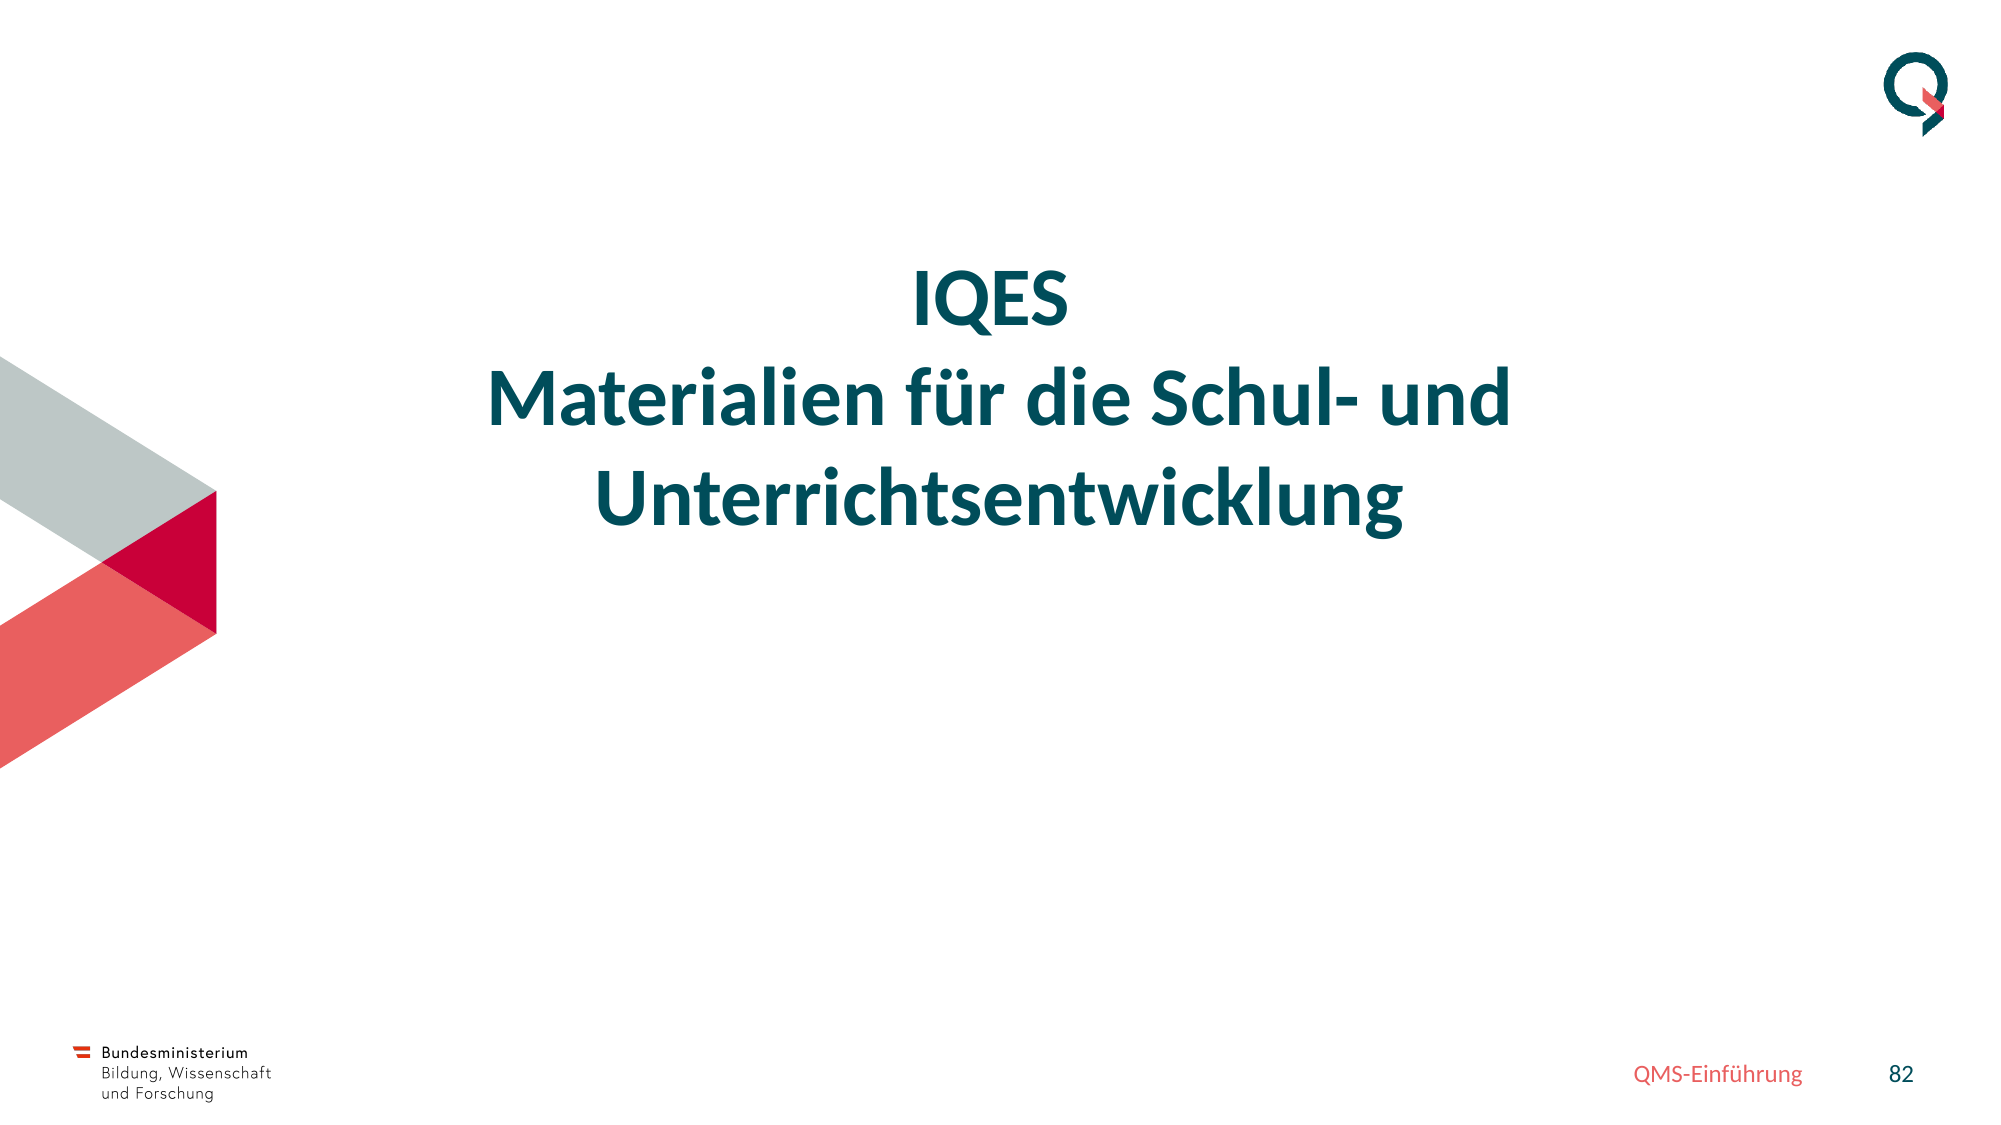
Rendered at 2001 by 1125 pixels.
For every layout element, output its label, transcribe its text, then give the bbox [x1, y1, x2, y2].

footer QMS-Einführung [527, 1042, 1804, 1103]
picture [61, 1035, 283, 1110]
picture [1862, 30, 1969, 150]
title IQES Materialien für die Schul- und Unterrichtsentwicklung [346, 267, 1654, 517]
slide_number 81 [1804, 1042, 2000, 1103]
